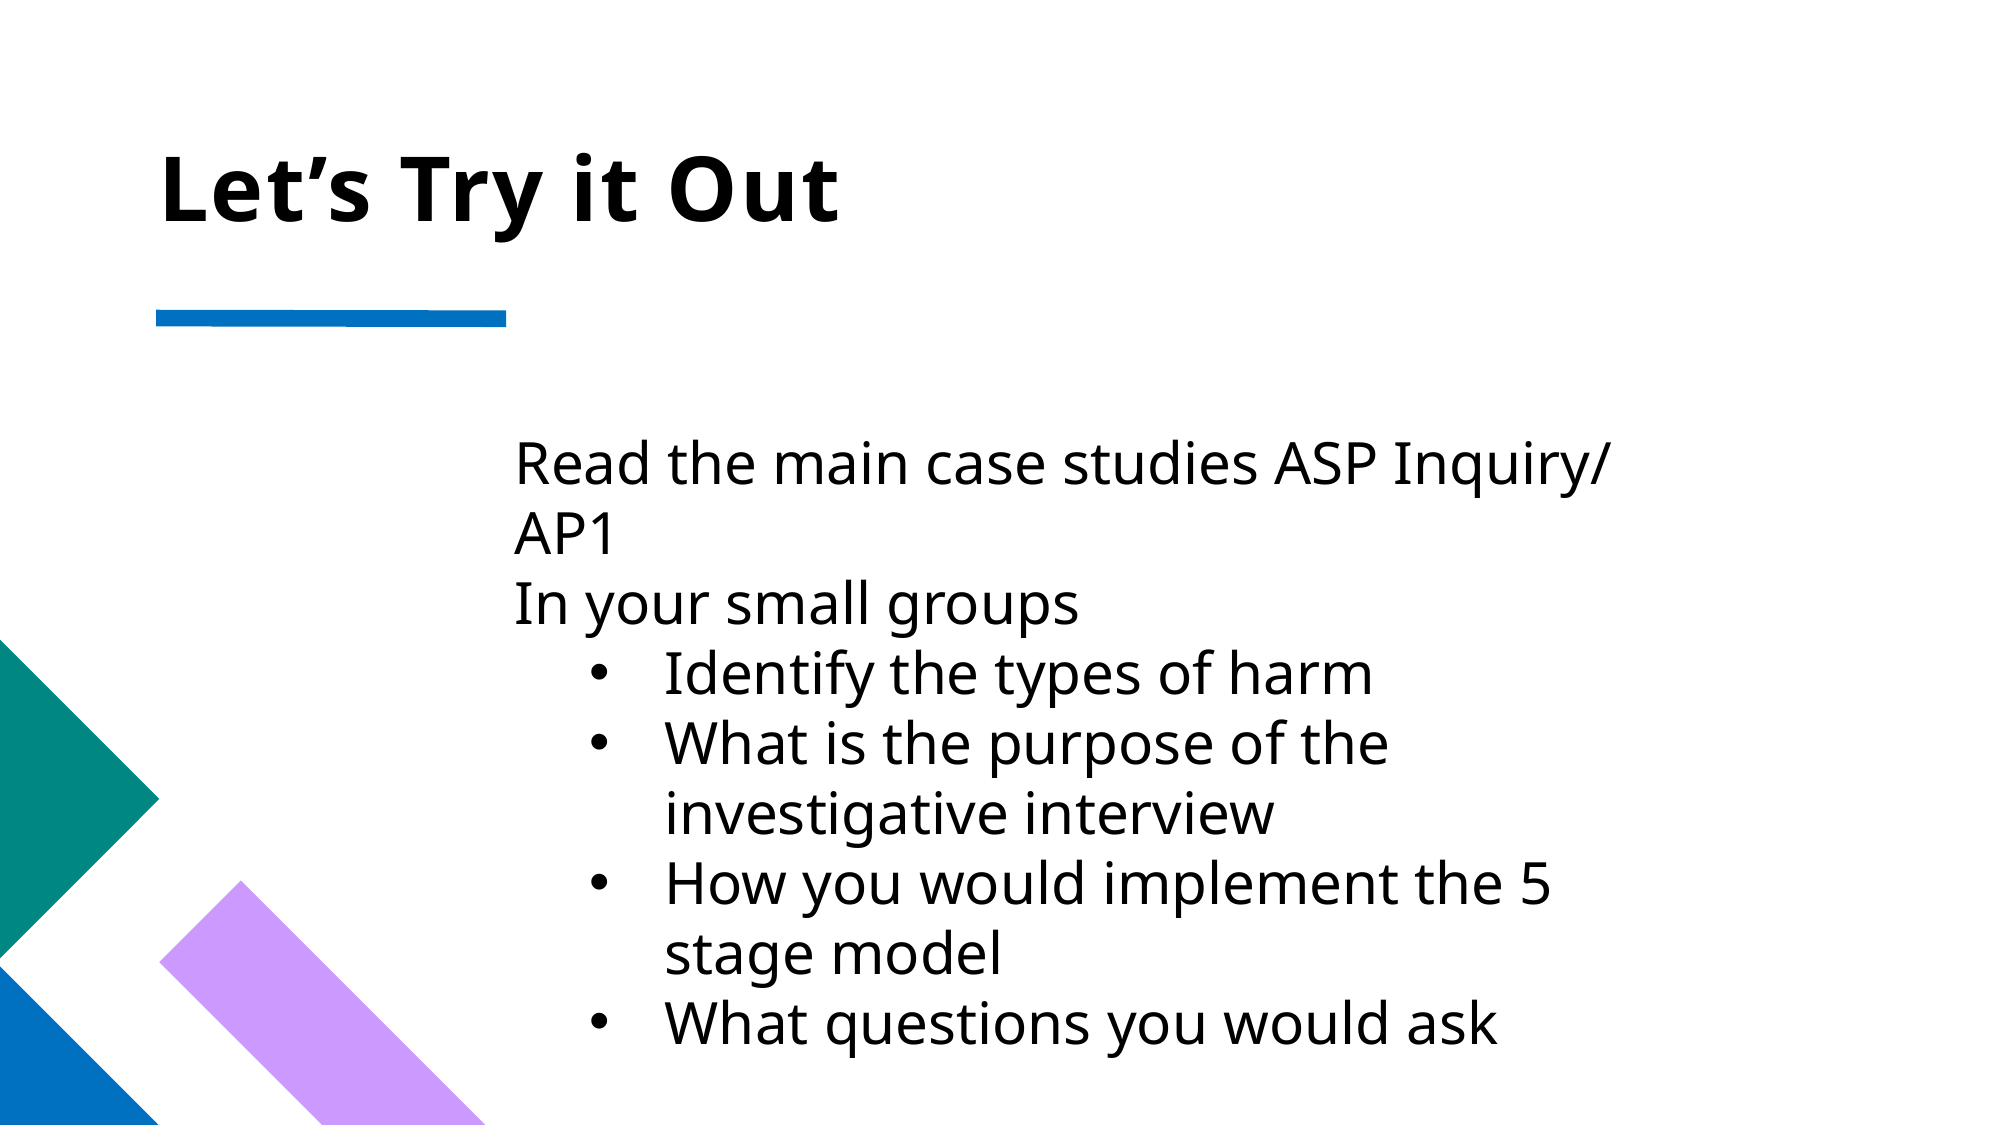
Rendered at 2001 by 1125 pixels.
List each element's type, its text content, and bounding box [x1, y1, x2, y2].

text_box Read the main case studies ASP Inquiry/ AP1 In your small groups Identify the types of harm What is the purpose of the investigative interview How you would implement the 5 stage model What questions you would ask [500, 418, 1677, 1064]
title Let’s Try it Out [158, 144, 1050, 242]
